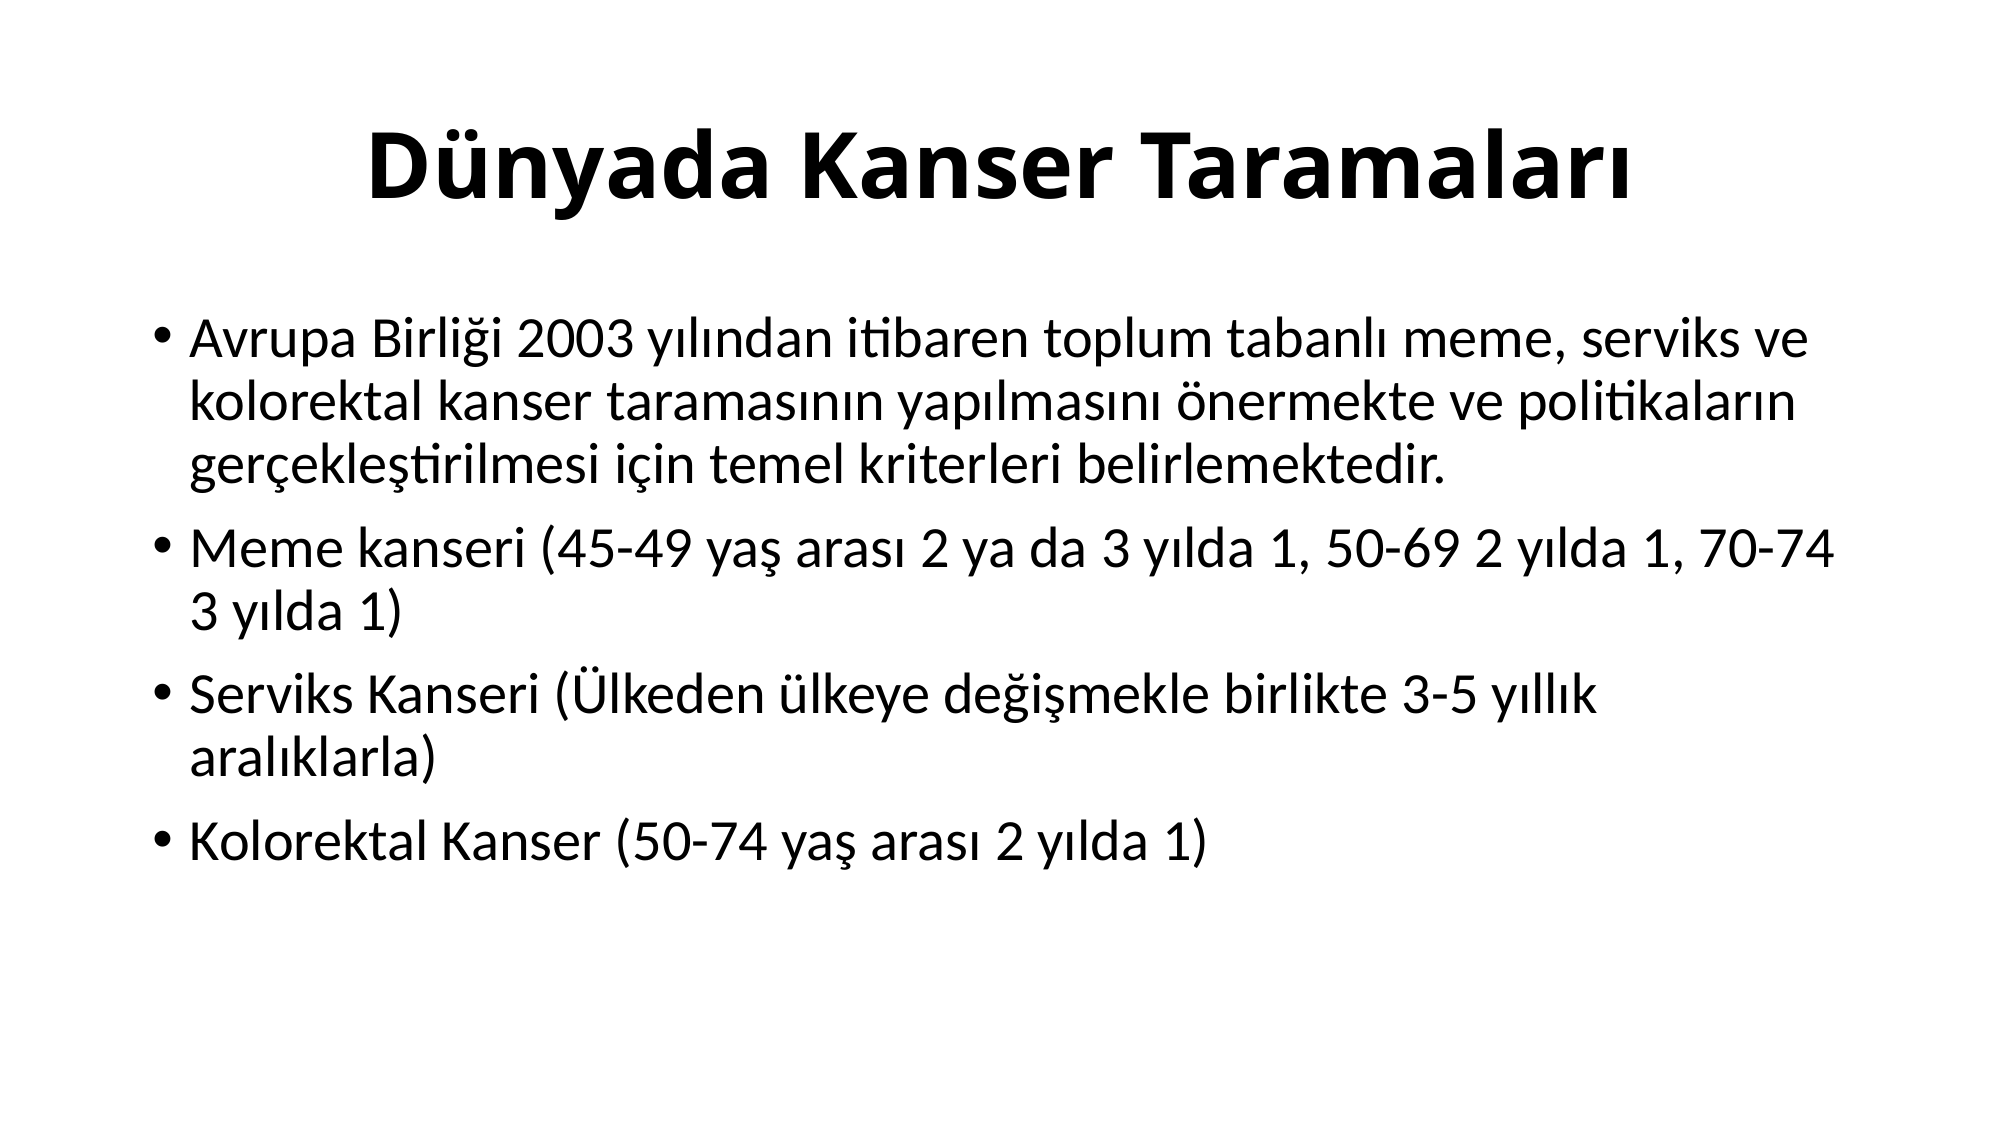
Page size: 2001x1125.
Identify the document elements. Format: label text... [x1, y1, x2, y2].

title Dünyada Kanser Taramaları [137, 59, 1863, 278]
list Avrupa Birliği 2003 yılından itibaren toplum tabanlı meme, serviks ve kolorektal kanser taramasının yapılmasını önermekte ve politikaların gerçekleştirilmesi için temel kriterleri belirlemektedir. Meme kanseri (45-49 yaş arası 2 ya da 3 yılda 1, 50-69 2 yılda 1, 70-74 3 yılda 1) Serviks Kanseri (Ülkeden ülkeye değişmekle birlikte 3-5 yıllık aralıklarla) Kolorektal Kanser (50-74 yaş arası 2 yılda 1) [137, 299, 1863, 1014]
